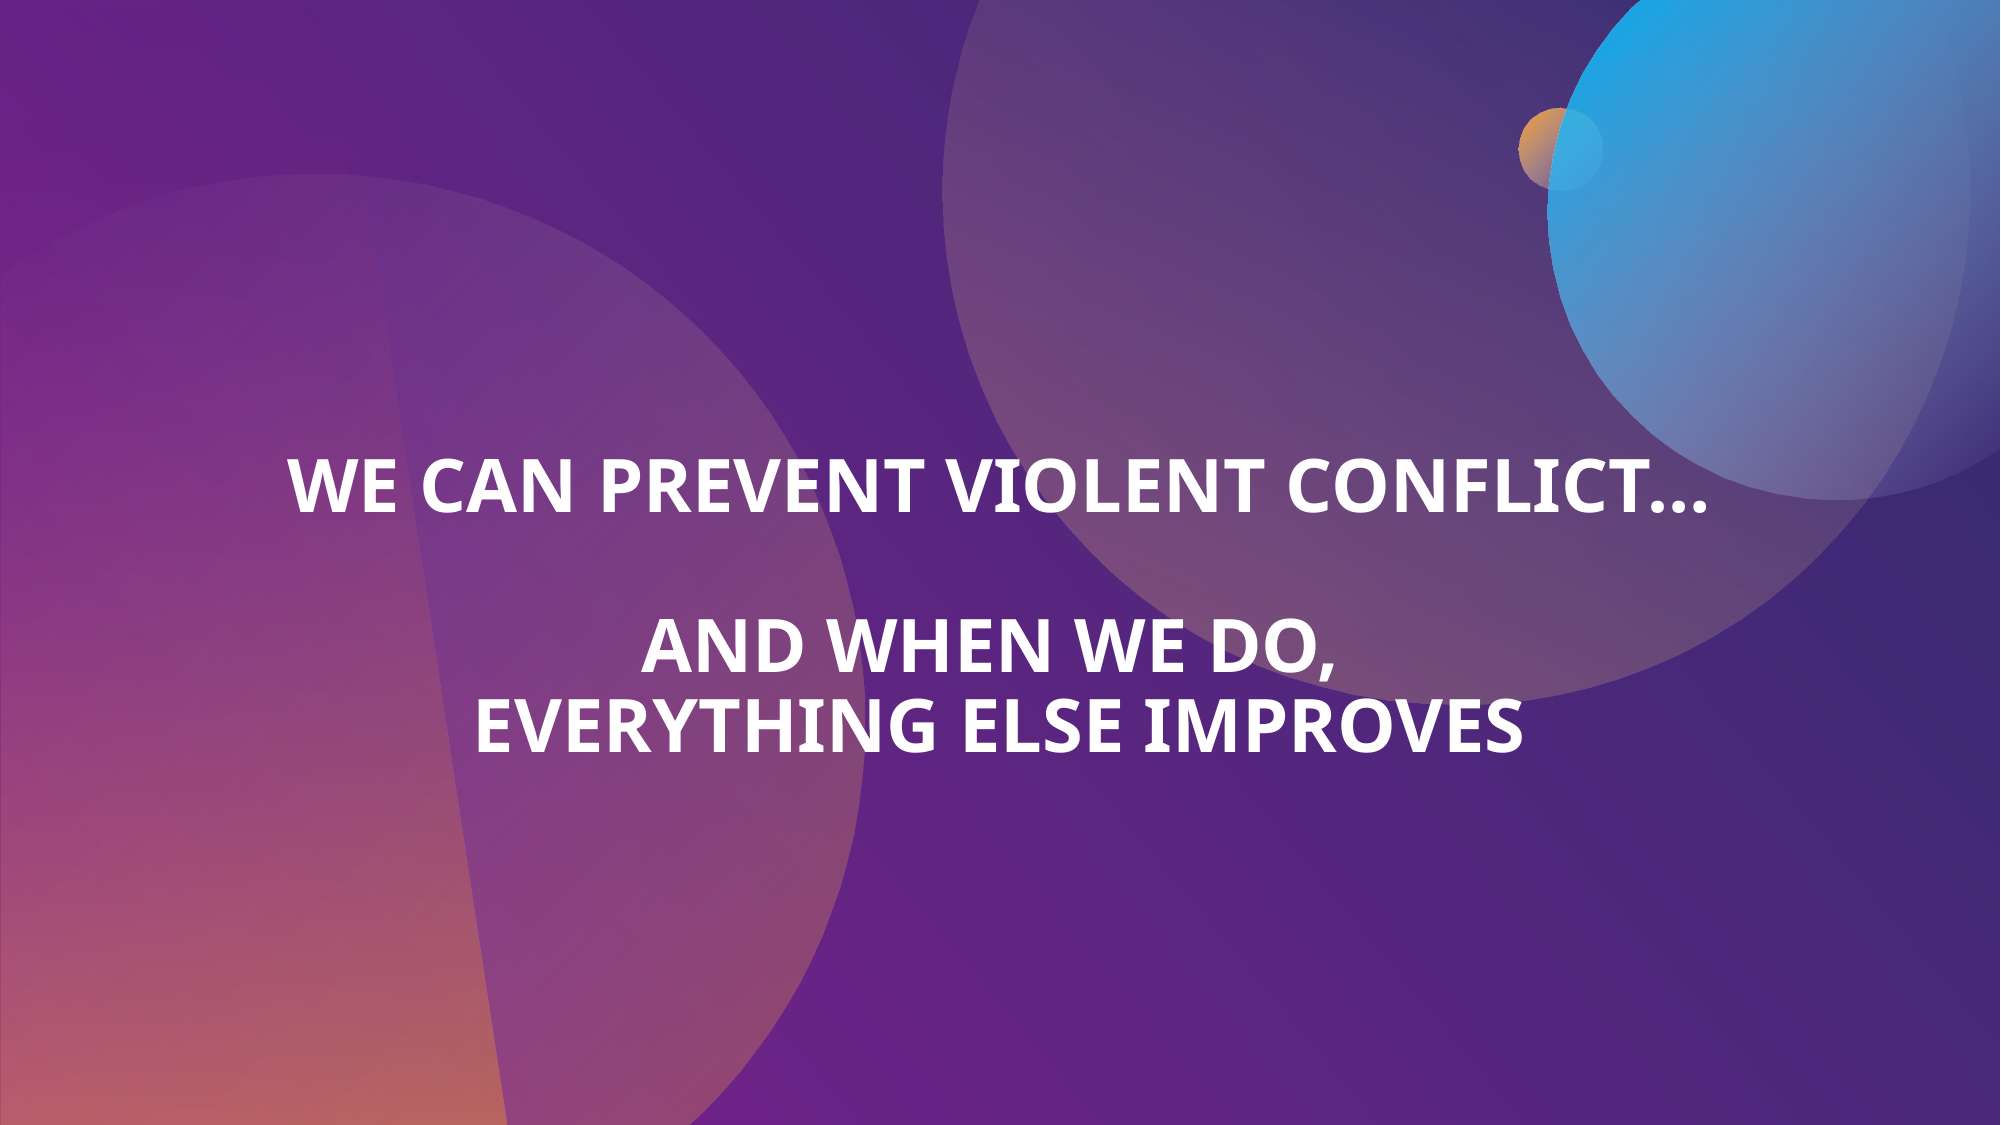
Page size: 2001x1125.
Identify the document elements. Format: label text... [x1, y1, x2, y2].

title WE CAN PREVENT VIOLENT CONFLICT… AND WHEN WE DO, EVERYTHING ELSE IMPROVES [249, 433, 1750, 776]
